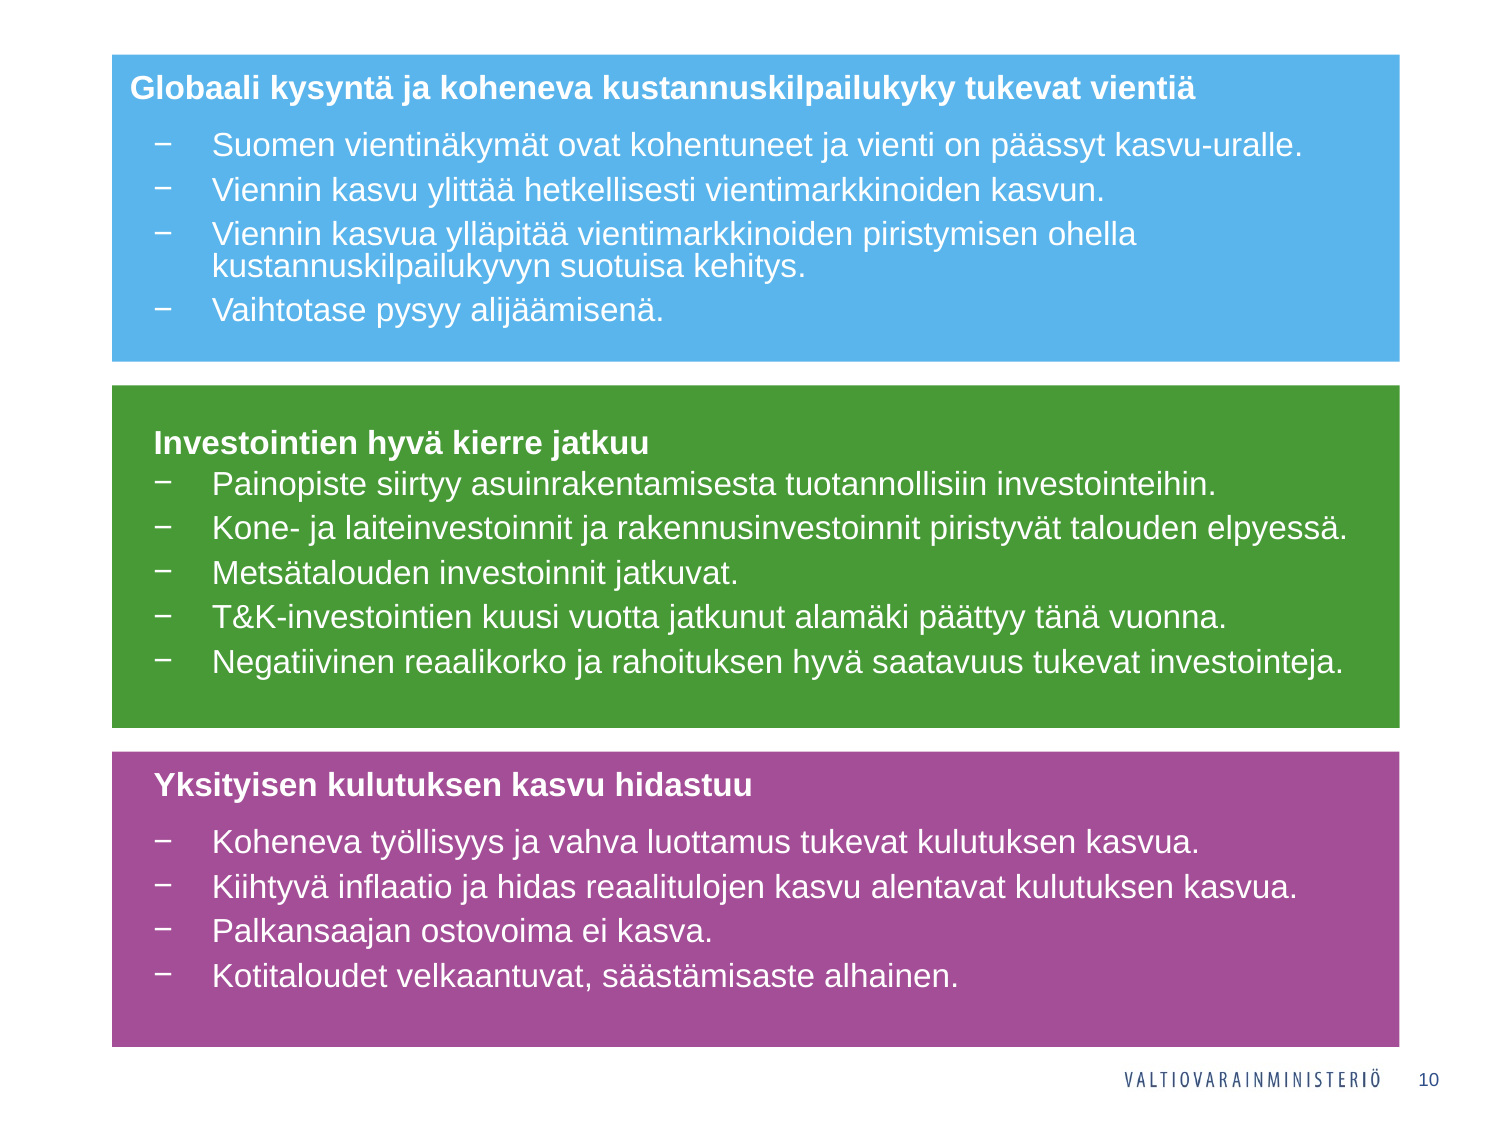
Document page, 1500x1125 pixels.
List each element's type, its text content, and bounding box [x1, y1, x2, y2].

slide_number 10 [1376, 1054, 1455, 1103]
picture [1078, 1063, 1376, 1092]
list Globaali kysyntä ja koheneva kustannuskilpailukyky tukevat vientiä [88, 42, 1424, 138]
list Suomen vientinäkymät ovat kohentuneet ja vienti on päässyt kasvu-uralle. Viennin kasvu ylittää hetkellisesti vientimarkkinoiden kasvun. Viennin kasvua ylläpitää vientimarkkinoiden piristymisen ohella kustannuskilpailukyvyn suotuisa kehitys. Vaihtotase pysyy alijäämisenä. [112, 138, 1400, 362]
list Painopiste siirtyy asuinrakentamisesta tuotannollisiin investointeihin. Kone- ja laiteinvestoinnit ja rakennusinvestoinnit piristyvät talouden elpyessä. Metsätalouden investoinnit jatkuvat. T&K-investointien kuusi vuotta jatkunut alamäki päättyy tänä vuonna. Negatiivinen reaalikorko ja rahoituksen hyvä saatavuus tukevat investointeja. [112, 385, 1400, 728]
list Yksityisen kulutuksen kasvu hidastuu [112, 739, 1400, 823]
list Koheneva työllisyys ja vahva luottamus tukevat kulutuksen kasvua. Kiihtyvä inflaatio ja hidas reaalitulojen kasvu alentavat kulutuksen kasvua. Palkansaajan ostovoima ei kasva. Kotitaloudet velkaantuvat, säästämisaste alhainen. [112, 823, 1400, 1047]
list Investointien hyvä kierre jatkuu [112, 397, 1365, 457]
